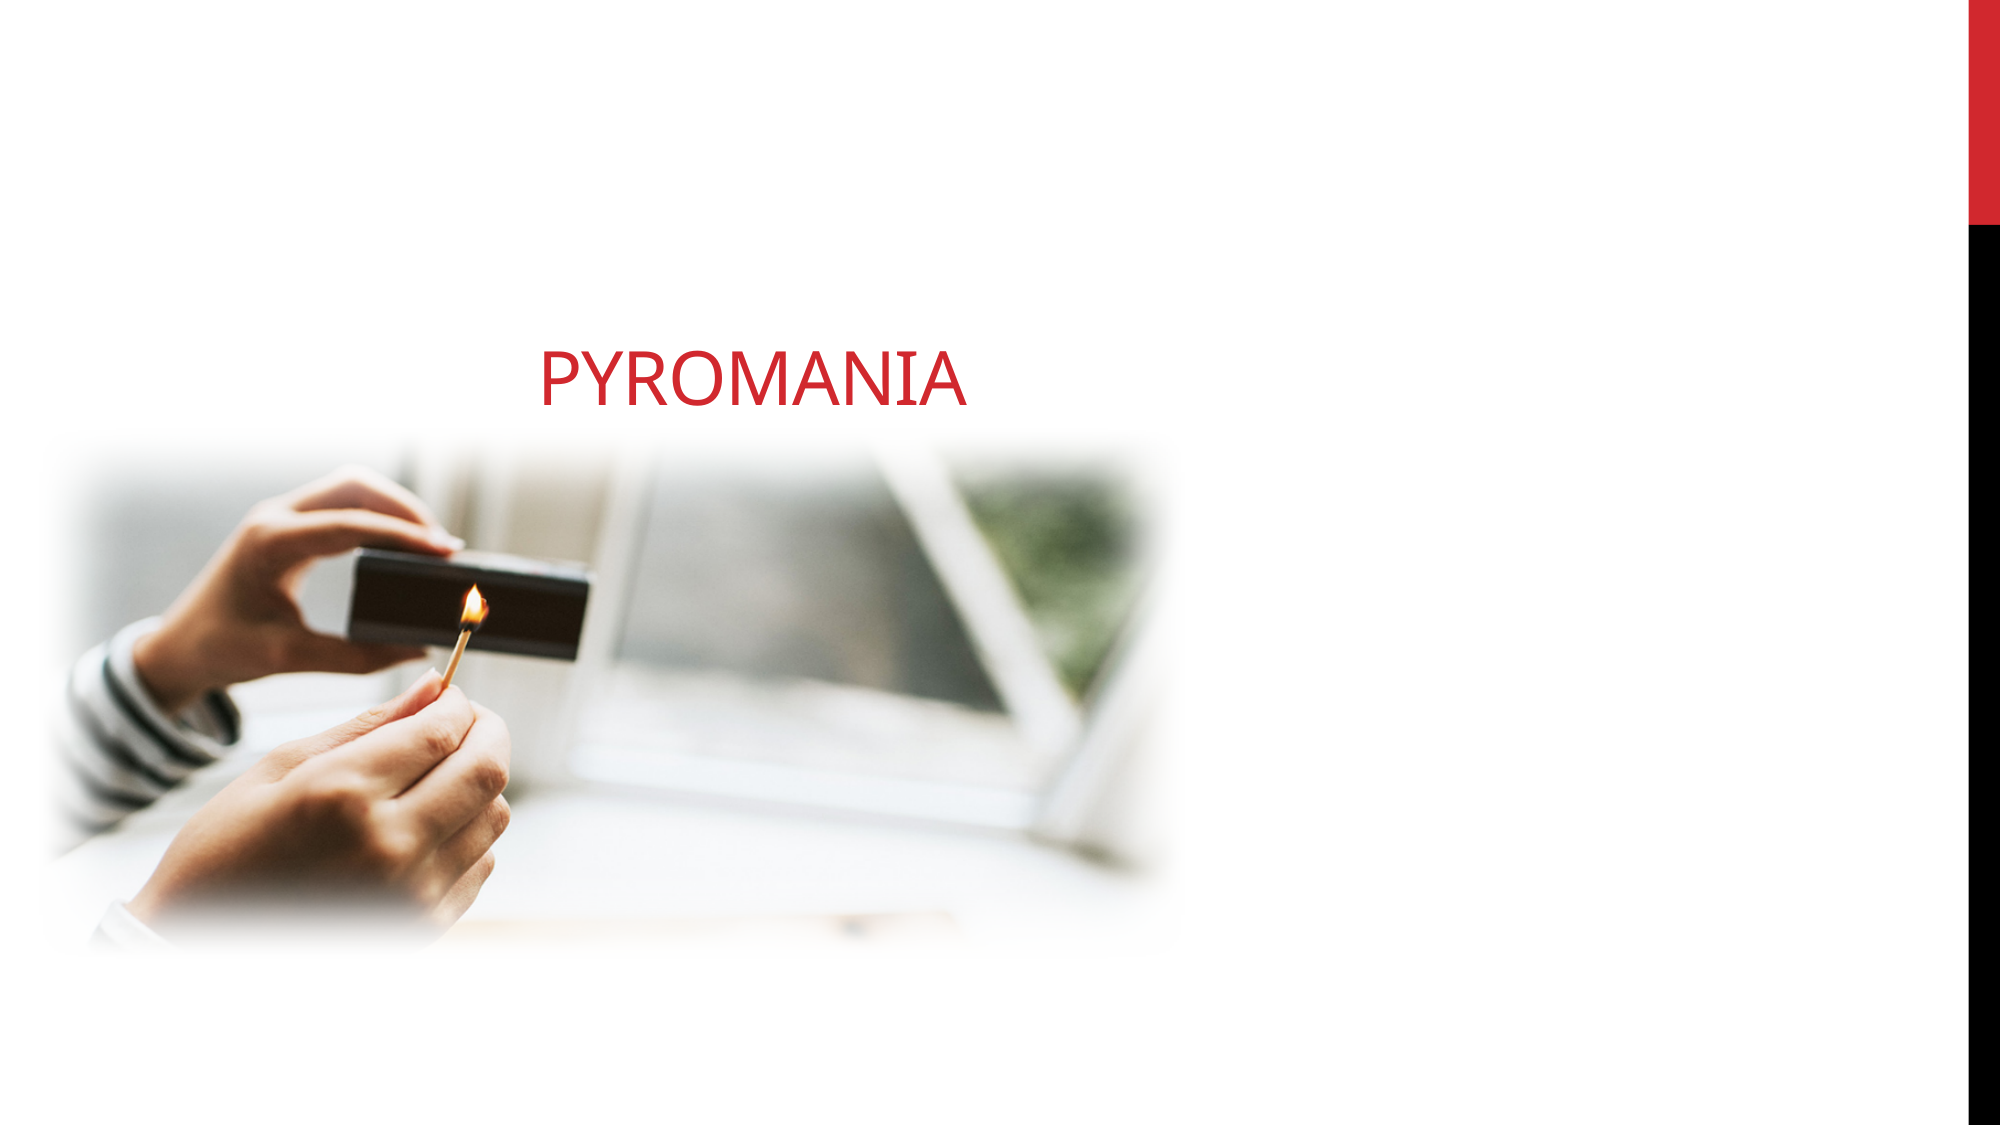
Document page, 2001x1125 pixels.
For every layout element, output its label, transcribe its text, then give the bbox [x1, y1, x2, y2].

picture [38, 427, 1186, 959]
title Pyromania [0, 244, 1505, 429]
